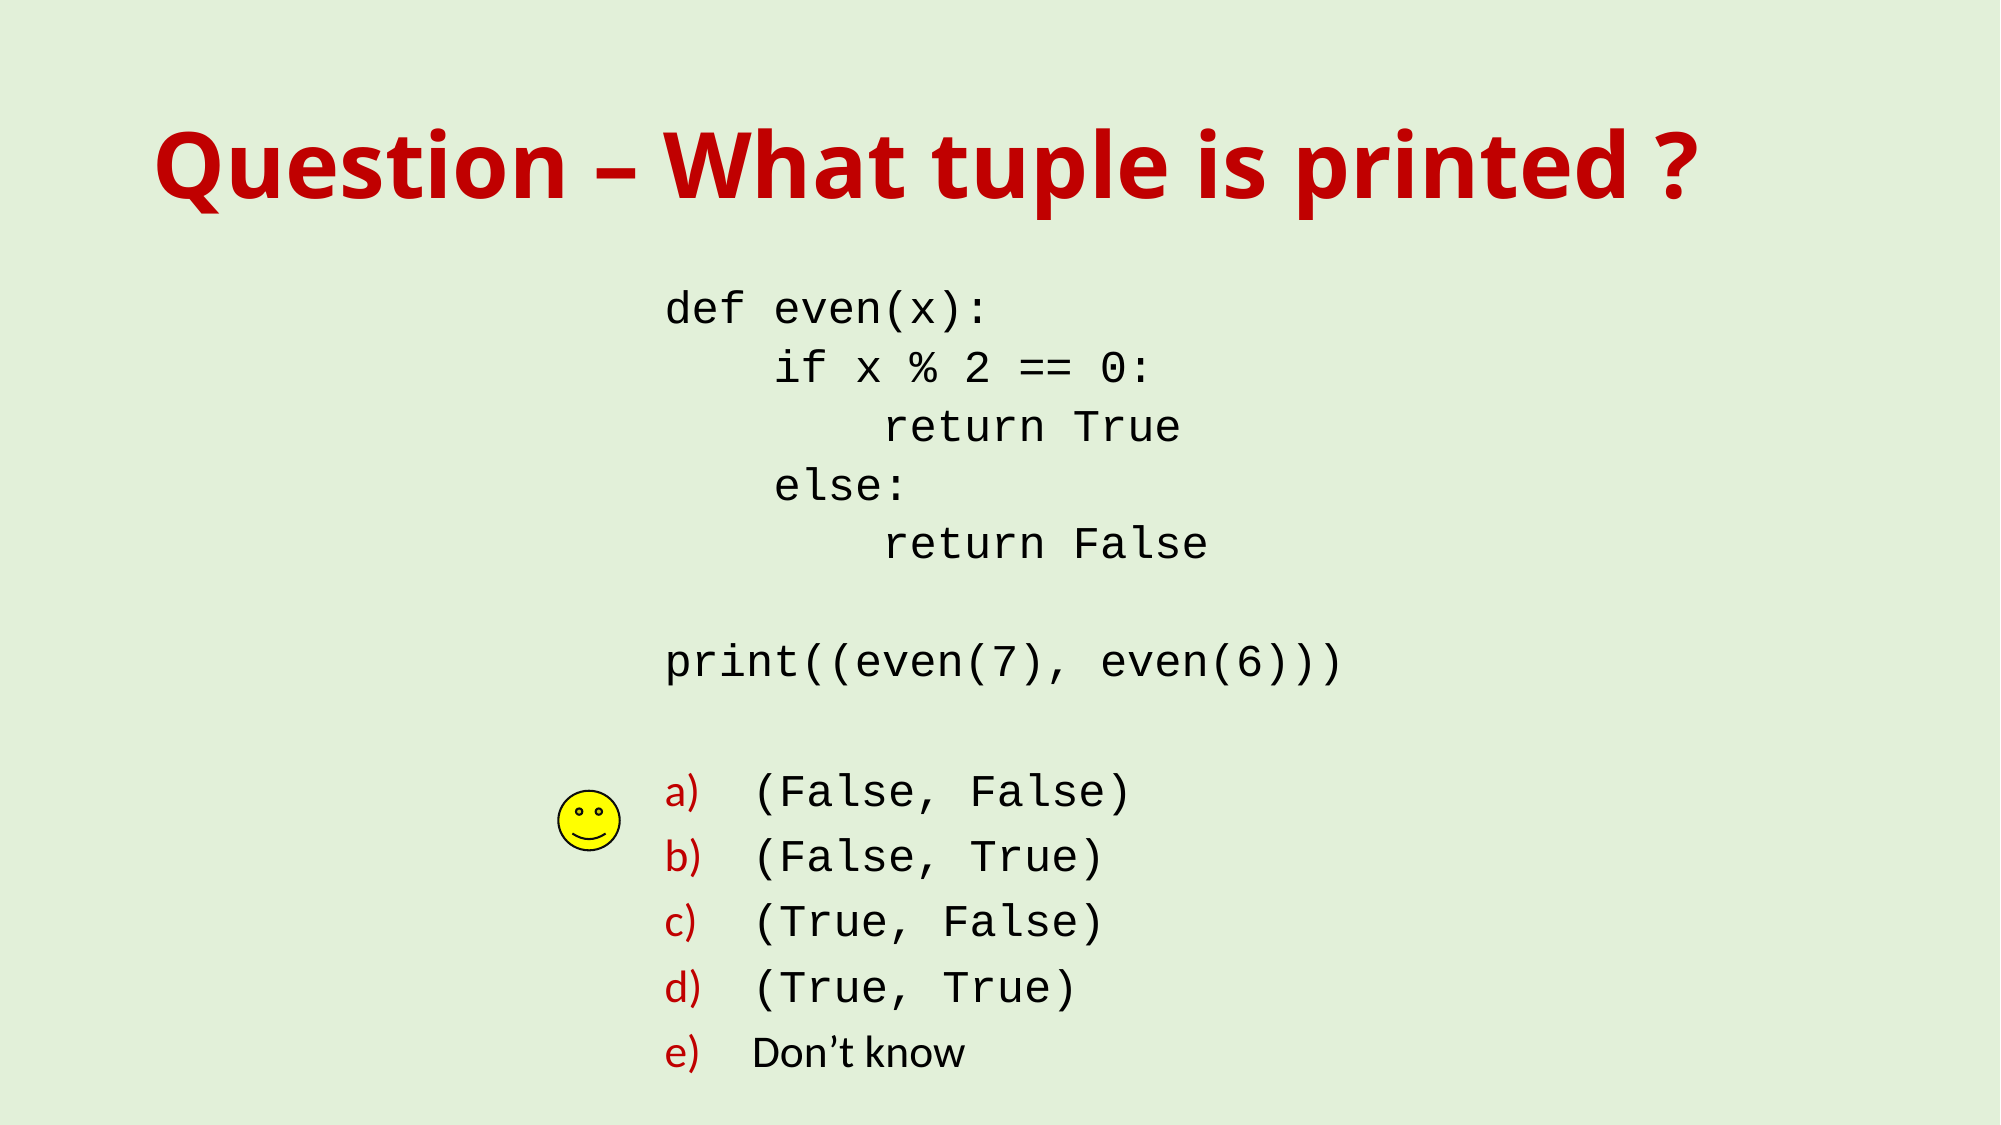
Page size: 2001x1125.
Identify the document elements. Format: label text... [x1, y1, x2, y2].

text_box [557, 789, 621, 852]
title Question – What tuple is printed ? [137, 59, 1863, 278]
list def even(x): if x % 2 == 0: return True else: return False print((even(7), even(6))) (False, False) (False, True) (True, False) (True, True) Don’t know [649, 277, 1532, 1090]
